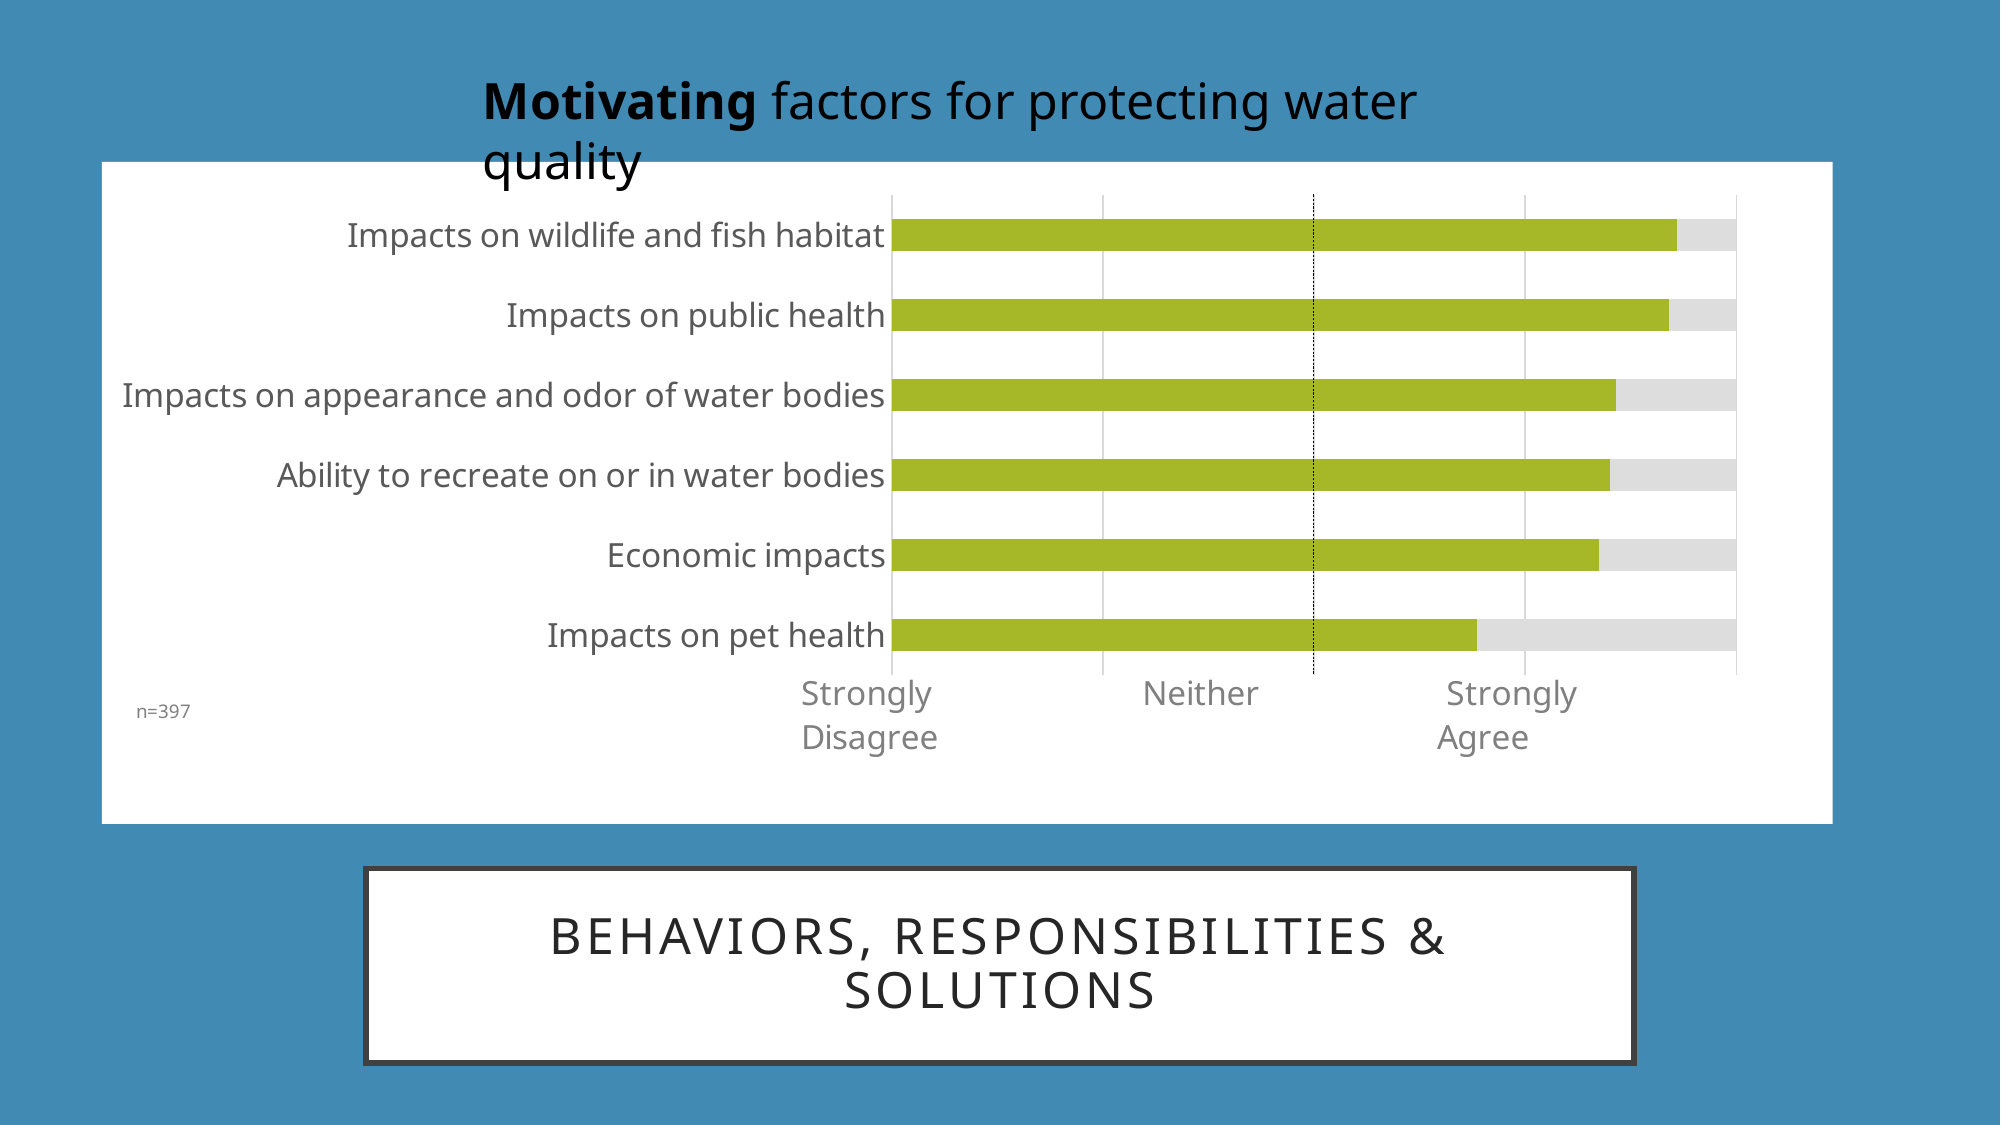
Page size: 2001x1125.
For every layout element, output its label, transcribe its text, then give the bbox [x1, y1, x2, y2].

chart [101, 161, 1833, 824]
text_box Motivating factors for protecting water quality [468, 61, 1532, 161]
title Behaviors, responsibilities & solutions [363, 866, 1637, 1066]
